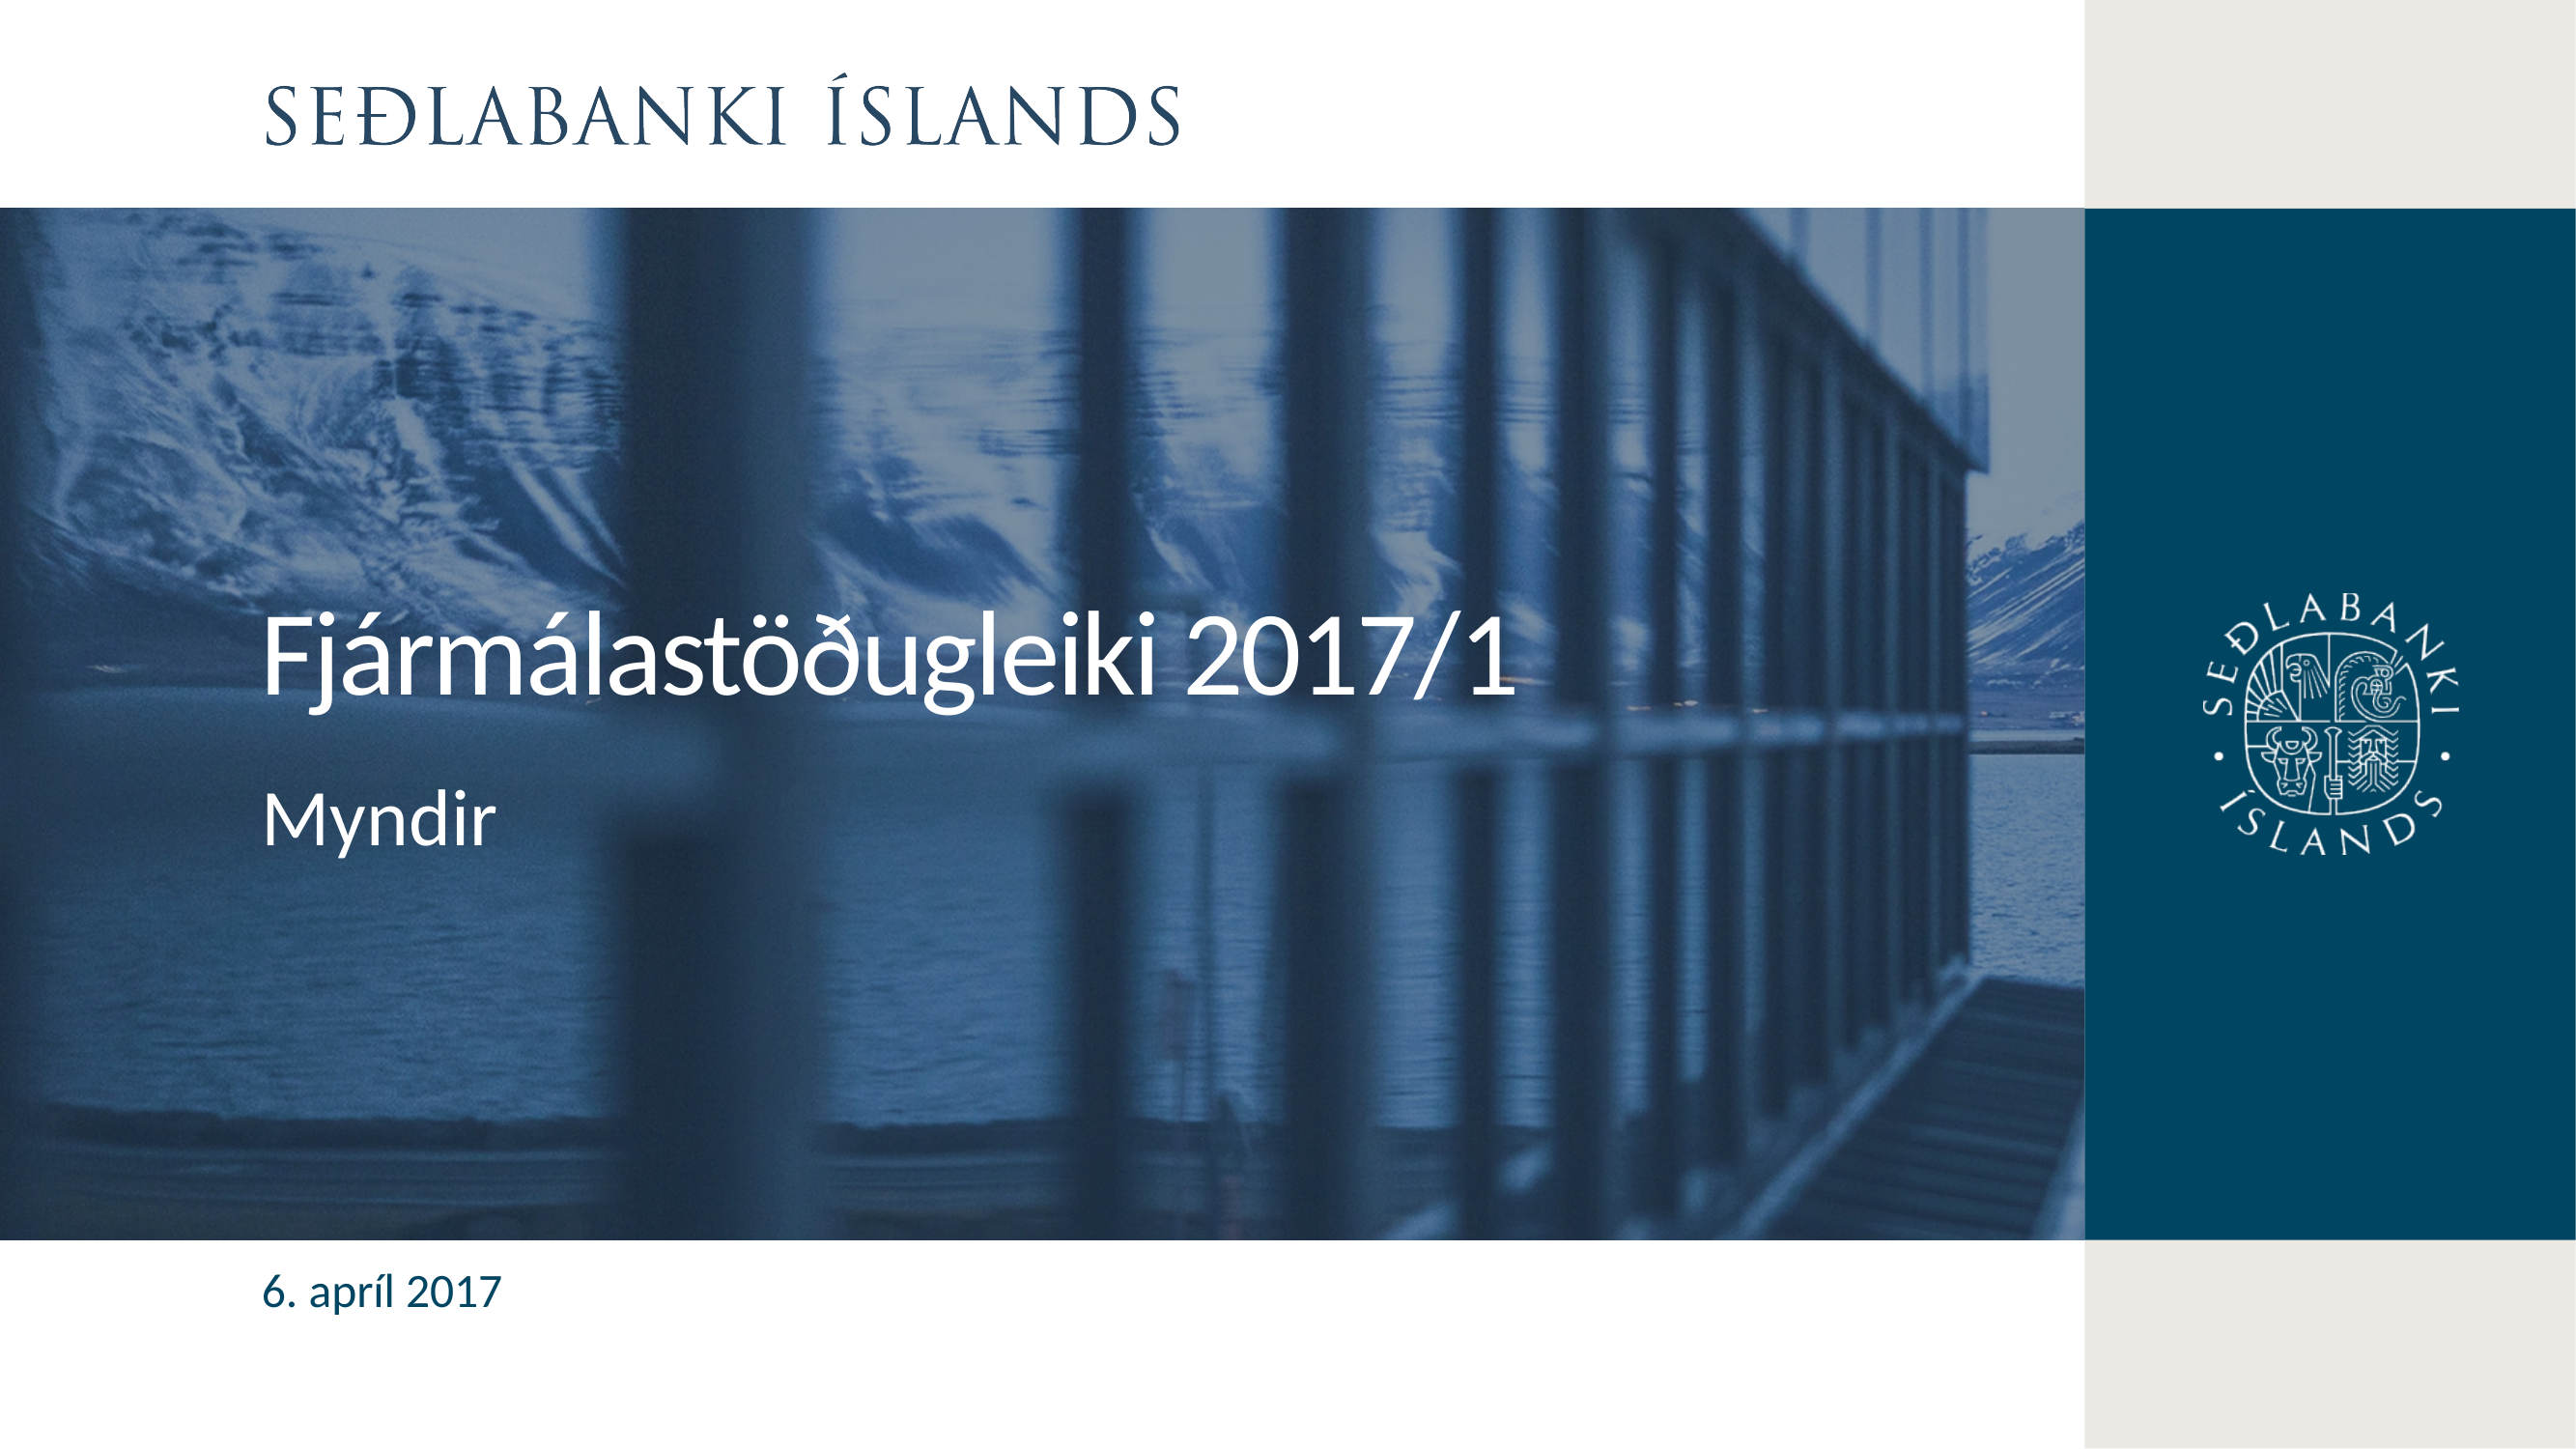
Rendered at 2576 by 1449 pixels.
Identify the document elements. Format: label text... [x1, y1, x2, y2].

picture [267, 72, 1180, 146]
picture [0, 208, 2084, 1240]
list Fjármálastöðugleiki 2017/1 [260, 602, 1989, 766]
list 6. apríl 2017 [261, 1260, 1144, 1319]
list Myndir [261, 765, 1989, 926]
